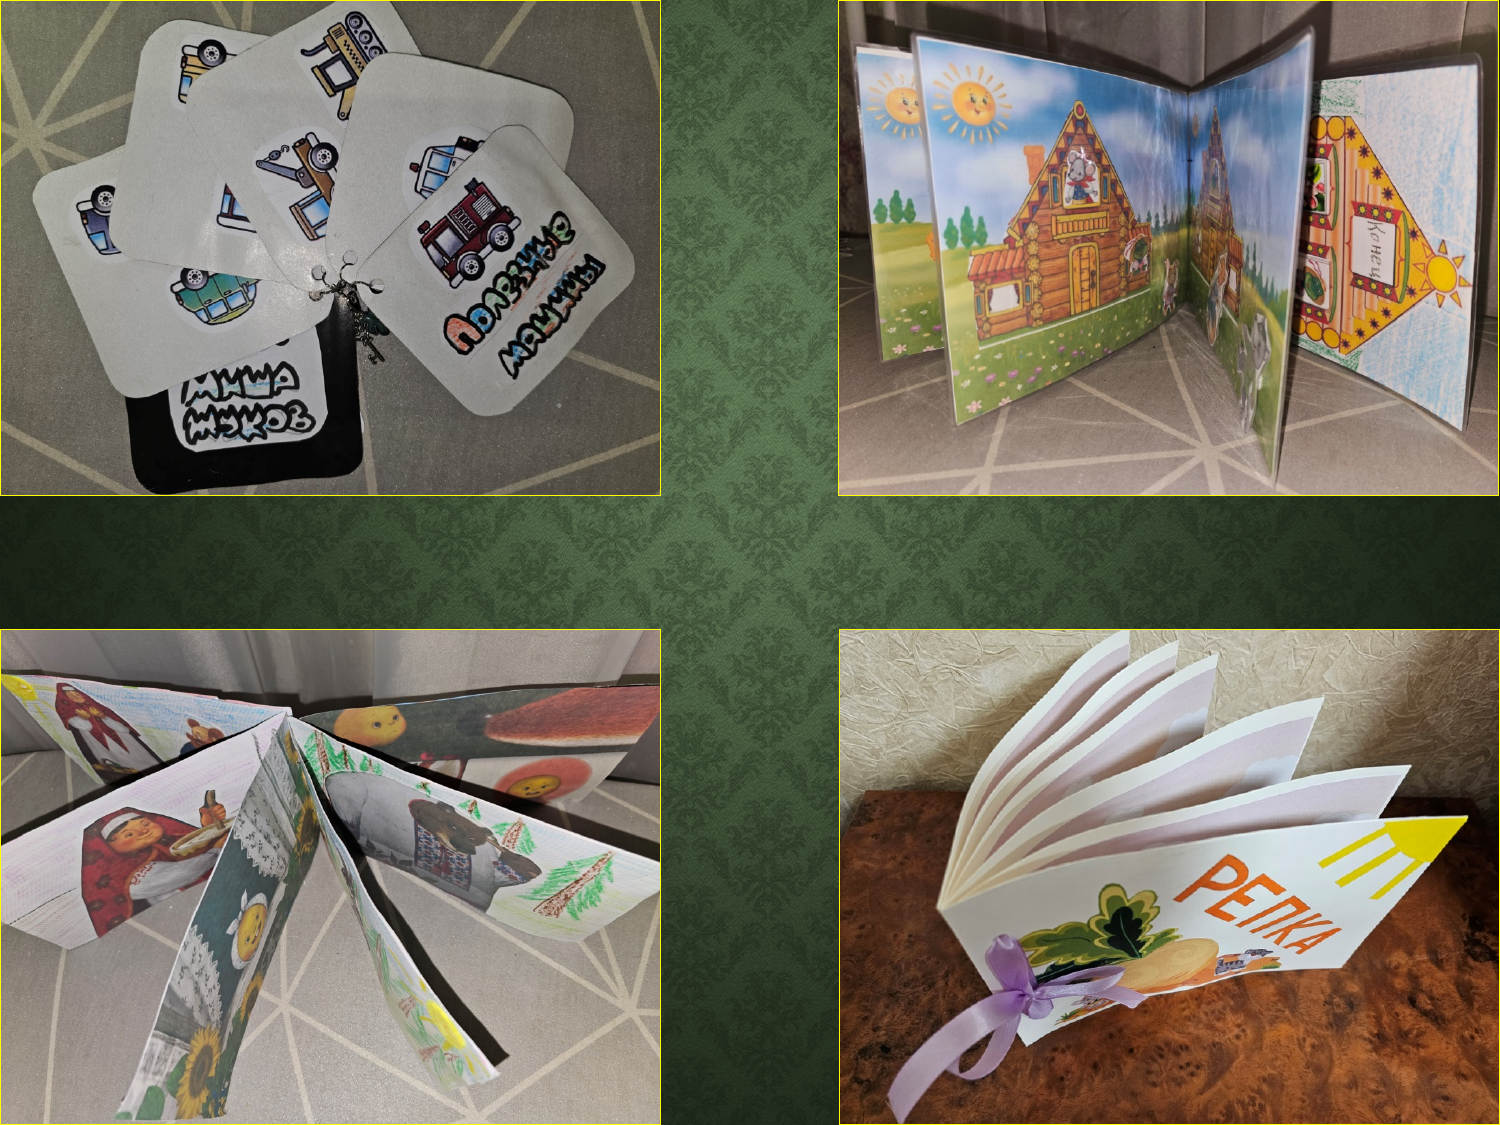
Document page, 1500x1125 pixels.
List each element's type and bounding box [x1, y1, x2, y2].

picture [837, 0, 1499, 496]
picture [0, 0, 661, 496]
picture [0, 629, 661, 1125]
picture [839, 629, 1500, 1125]
